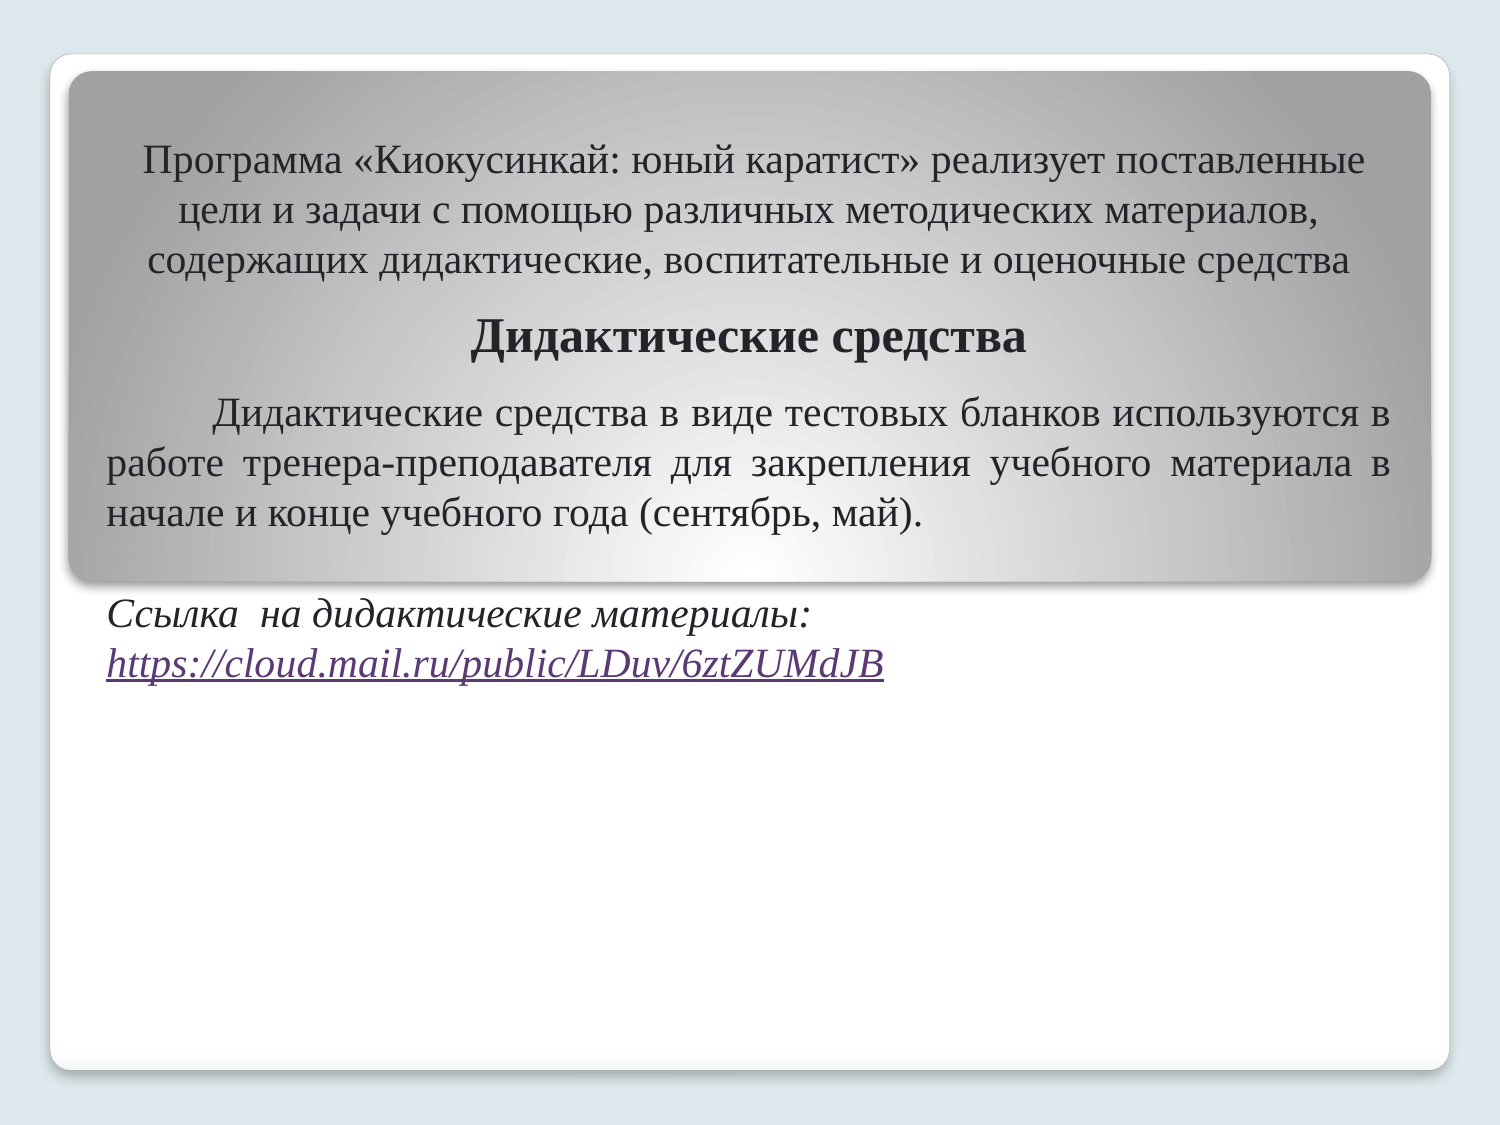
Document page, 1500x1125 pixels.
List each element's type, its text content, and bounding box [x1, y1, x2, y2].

subtitle Программа «Киокусинкай: юный каратист» реализует поставленные цели и задачи с помощью различных методических материалов, содержащих дидактические, воспитательные и оценочные средства Дидактические средства Дидактические средства в виде тестовых бланков используются в работе тренера-преподавателя для закрепления учебного материала в начале и конце учебного года (сентябрь, май). Ссылка на дидактические материалы: https://cloud.mail.ru/public/LDuv/6ztZUMdJB [70, 82, 1407, 1067]
